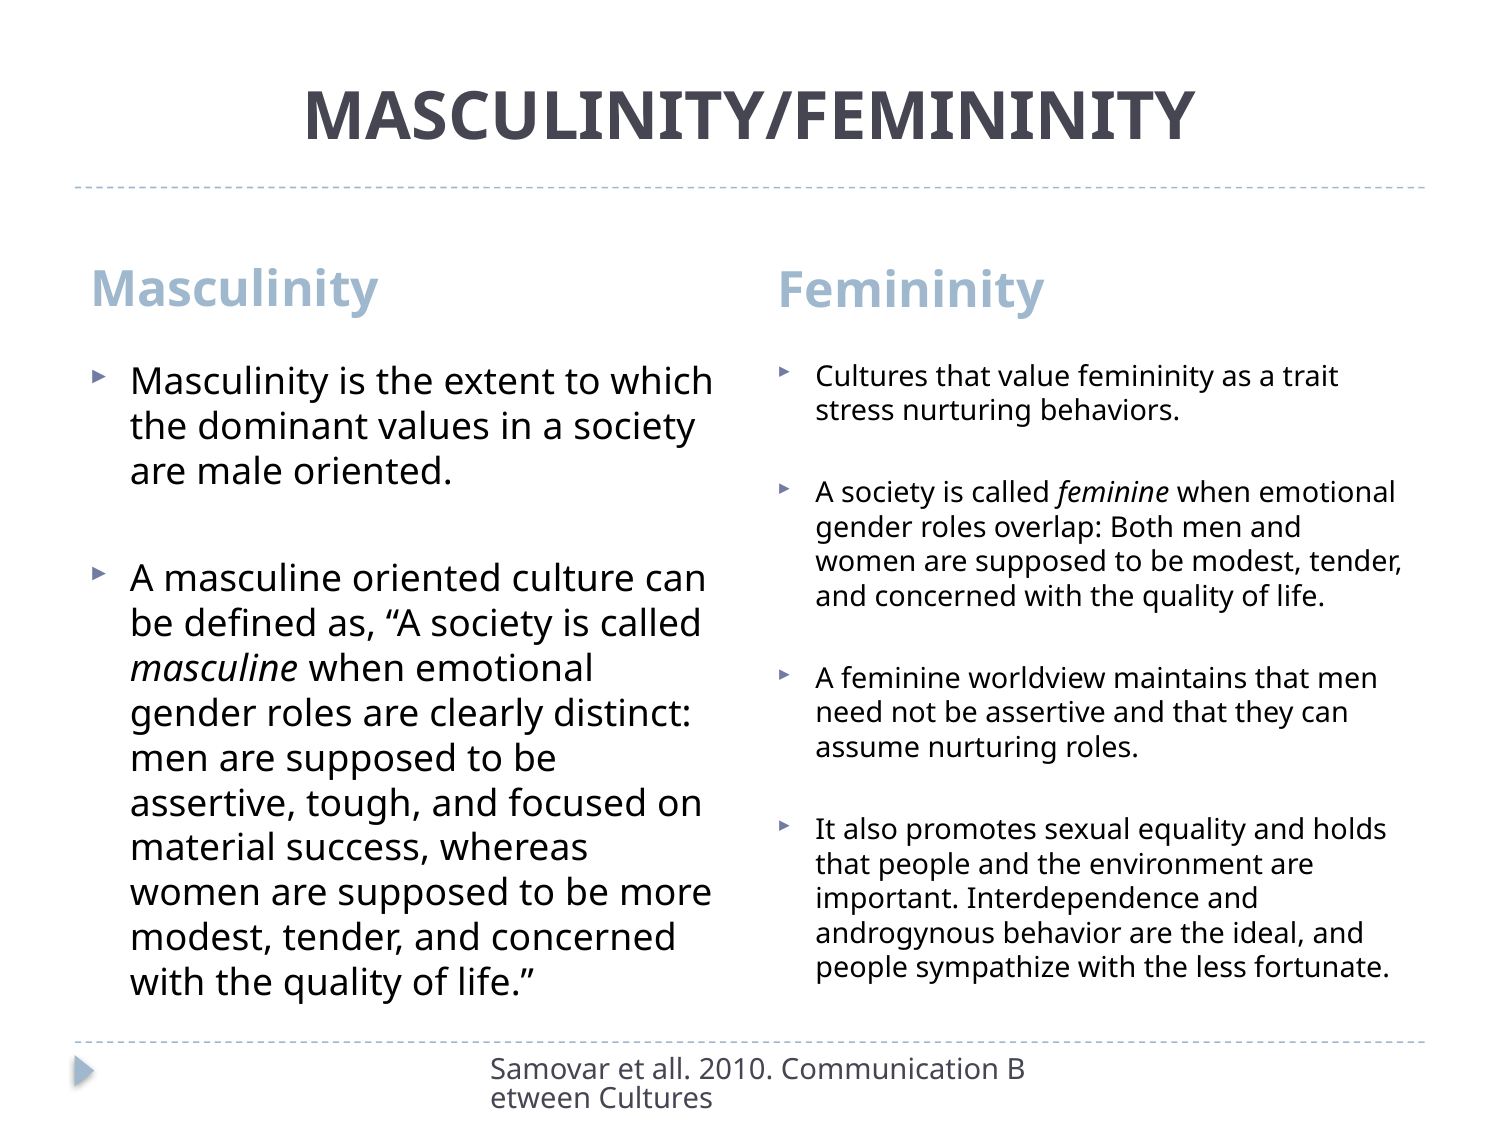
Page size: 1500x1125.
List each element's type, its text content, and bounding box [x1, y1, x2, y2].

title MASCULINITY/FEMININITY [75, 37, 1425, 188]
footer Samovar et all. 2010. Communication Between Cultures [475, 1042, 1051, 1103]
list Masculinity [75, 210, 738, 324]
list Femininity [762, 212, 1426, 325]
list Cultures that value femininity as a trait stress nurturing behaviors. A society is called feminine when emotional gender roles overlap: Both men and women are supposed to be modest, tender, and concerned with the quality of life. A feminine worldview maintains that men need not be assertive and that they can assume nurturing roles. It also promotes sexual equality and holds that people and the environment are important. Interdependence and androgynous behavior are the ideal, and people sympathize with the less fortunate. [762, 350, 1425, 1013]
list Masculinity is the extent to which the dominant values in a society are male oriented. A masculine oriented culture can be defined as, “A society is called masculine when emotional gender roles are clearly distinct: men are supposed to be assertive, tough, and focused on material success, whereas women are supposed to be more modest, tender, and concerned with the quality of life.” [75, 350, 738, 1013]
